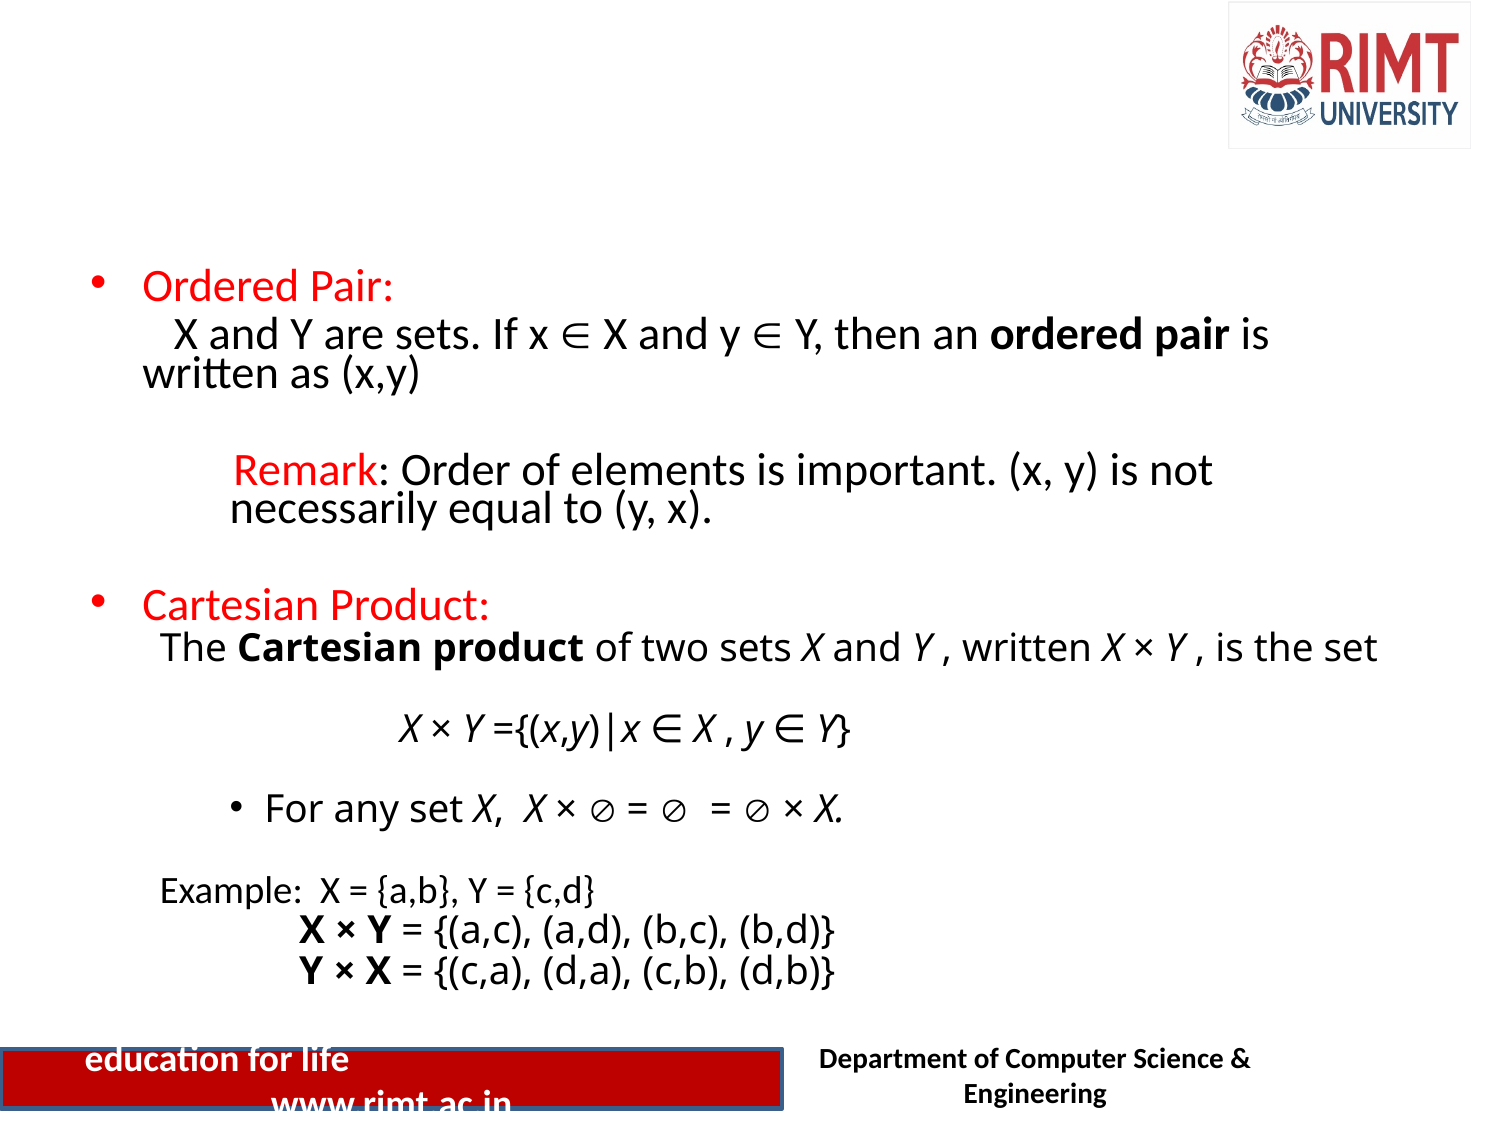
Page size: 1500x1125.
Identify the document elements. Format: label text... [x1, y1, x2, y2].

picture [1227, 1, 1471, 149]
text_box Department of Computer Science & Engineering [782, 1044, 1289, 1104]
list Ordered Pair: X and Y are sets. If x  X and y  Y, then an ordered pair is written as (x,y) Remark: Order of elements is important. (x, y) is not necessarily equal to (y, x). Cartesian Product: The Cartesian product of two sets X and Y , written X × Y , is the set X × Y ={(x,y)|x ∈ X , y ∈ Y} For any set X, X ×  =  =  × X. Example: X = {a,b}, Y = {c,d} X × Y = {(a,c), (a,d), (b,c), (b,d)} Y × X = {(c,a), (d,a), (c,b), (d,b)} [75, 262, 1425, 1005]
text_box education for life www.rimt.ac.in [0, 1047, 784, 1111]
